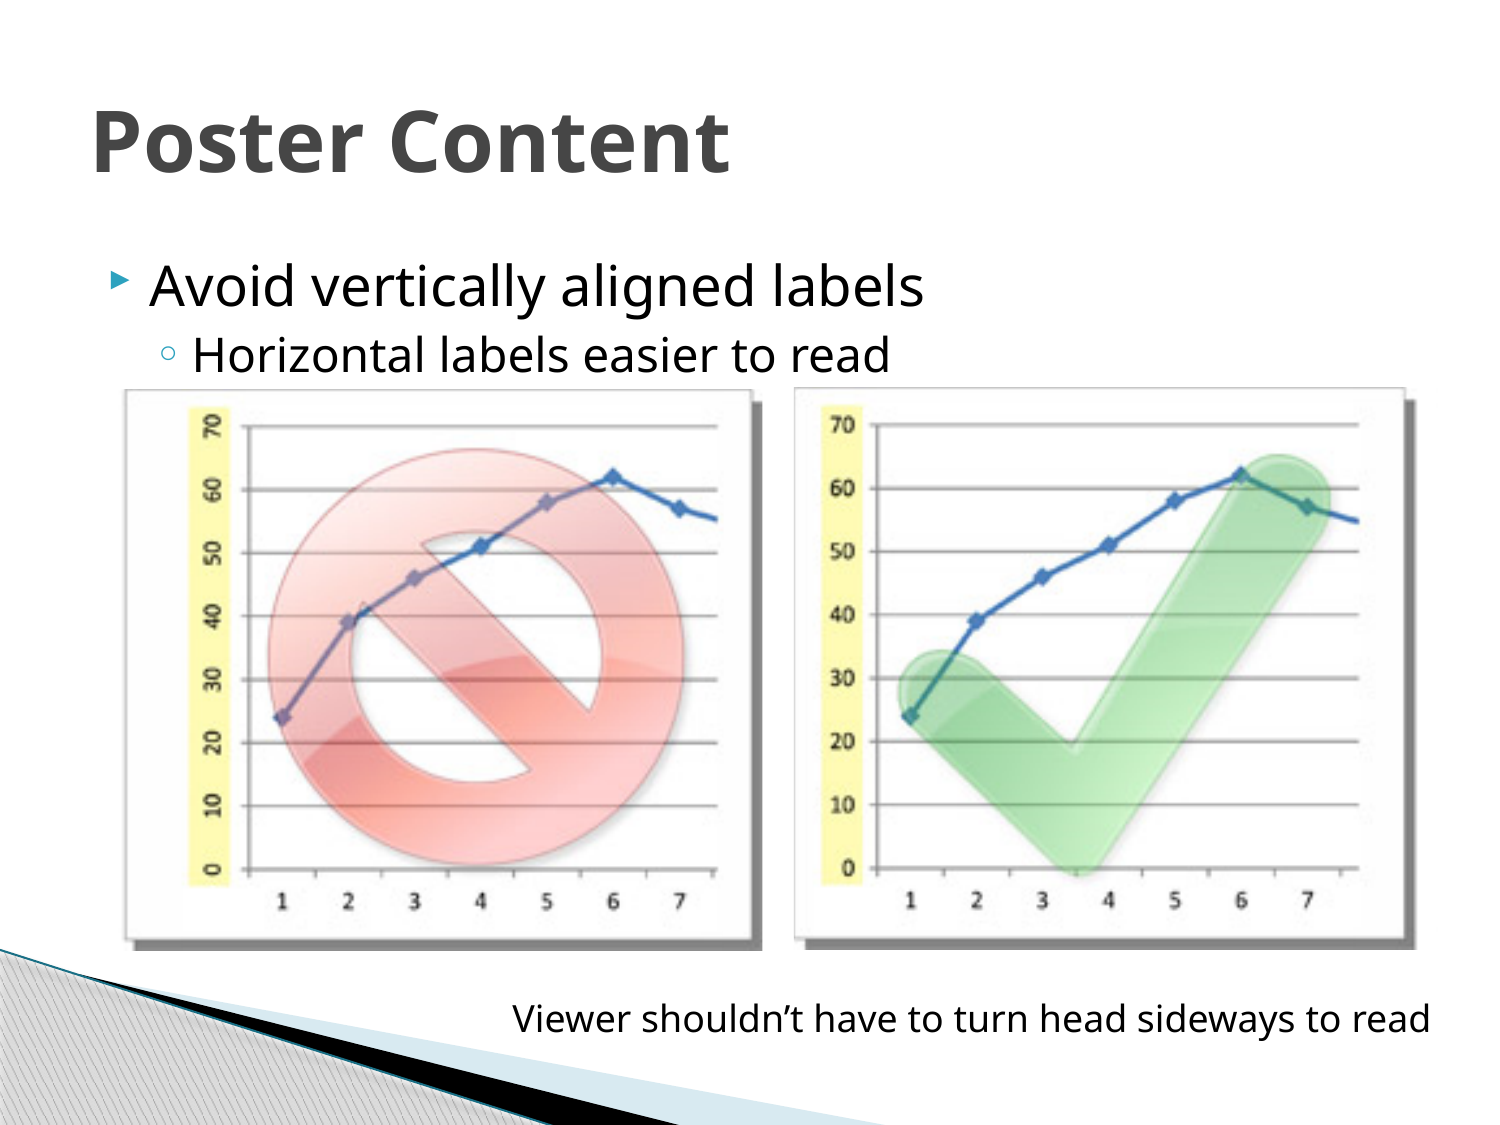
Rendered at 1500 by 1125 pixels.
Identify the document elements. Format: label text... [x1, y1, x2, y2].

picture [118, 388, 763, 952]
text_box Viewer shouldn’t have to turn head sideways to read [497, 987, 1448, 1048]
title Poster Content [75, 45, 1425, 233]
list Avoid vertically aligned labels Horizontal labels easier to read [75, 243, 1425, 986]
picture [793, 387, 1438, 950]
